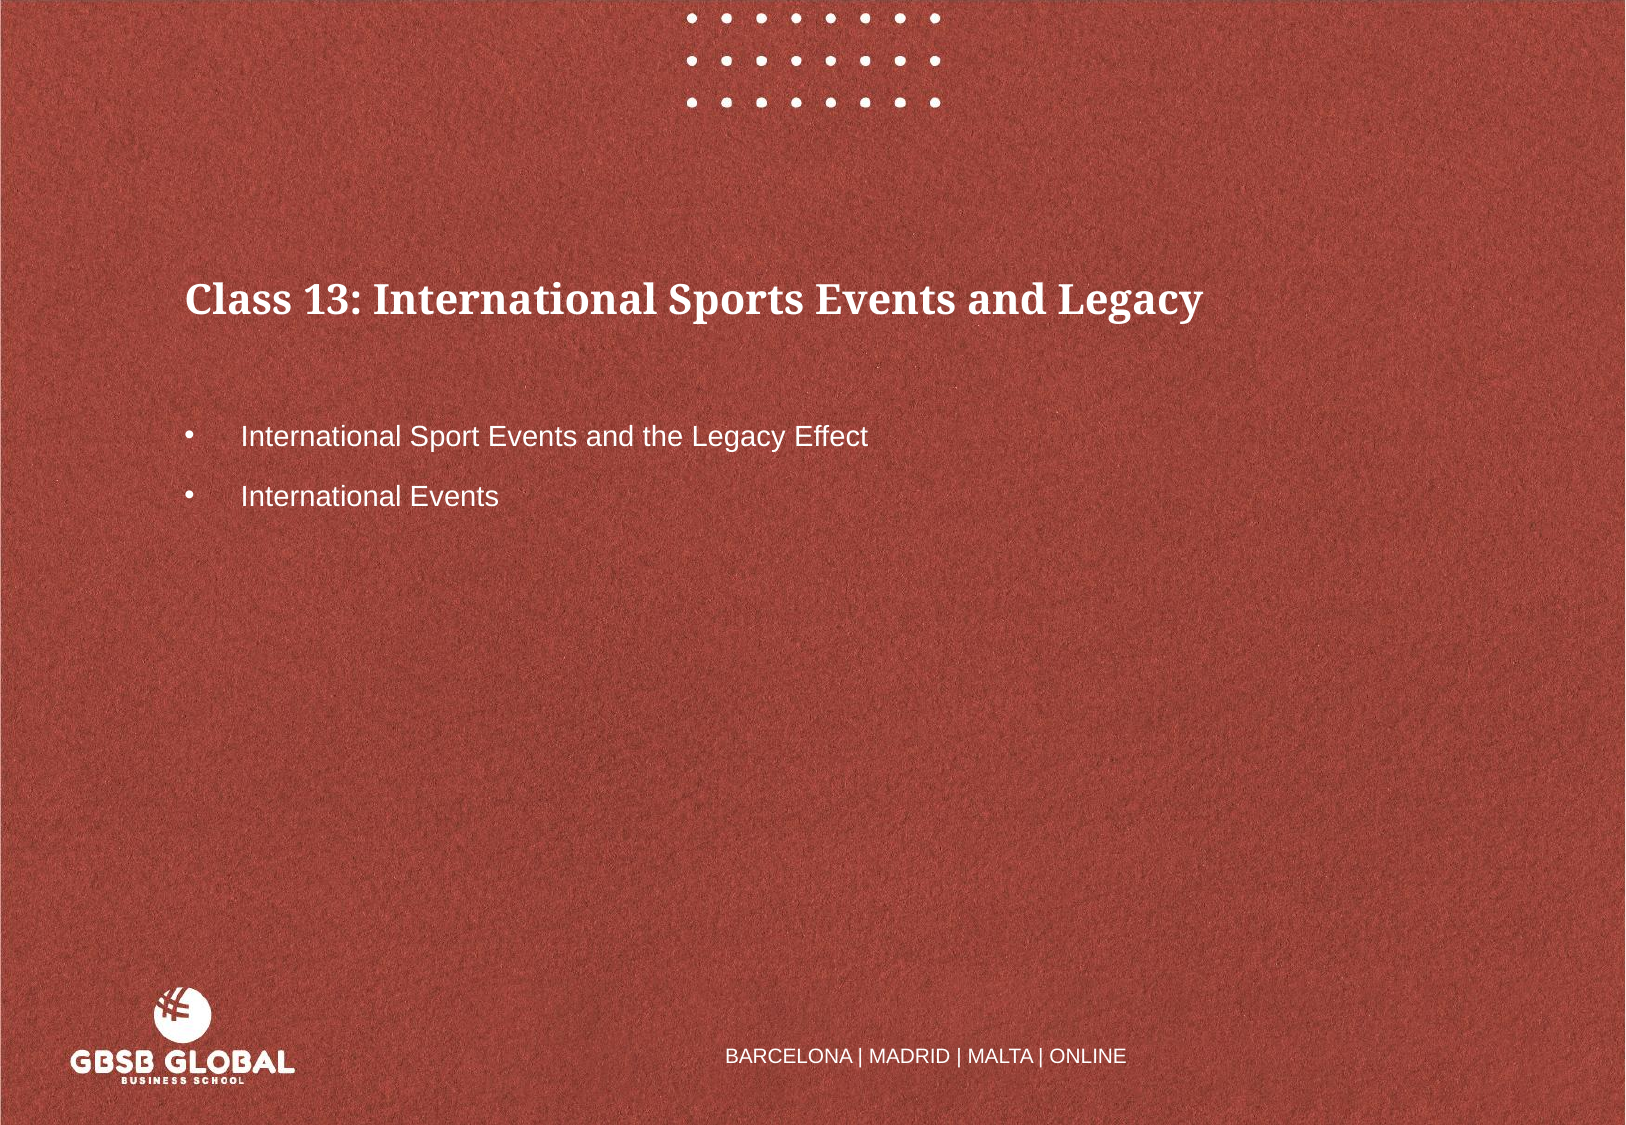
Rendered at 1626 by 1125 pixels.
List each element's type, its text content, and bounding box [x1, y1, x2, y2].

text_box International Sport Events and the Legacy Effect International Events [169, 409, 1340, 702]
text_box Class 13: International Sports Events and Legacy [169, 265, 1588, 401]
picture [0, 0, 1626, 1125]
